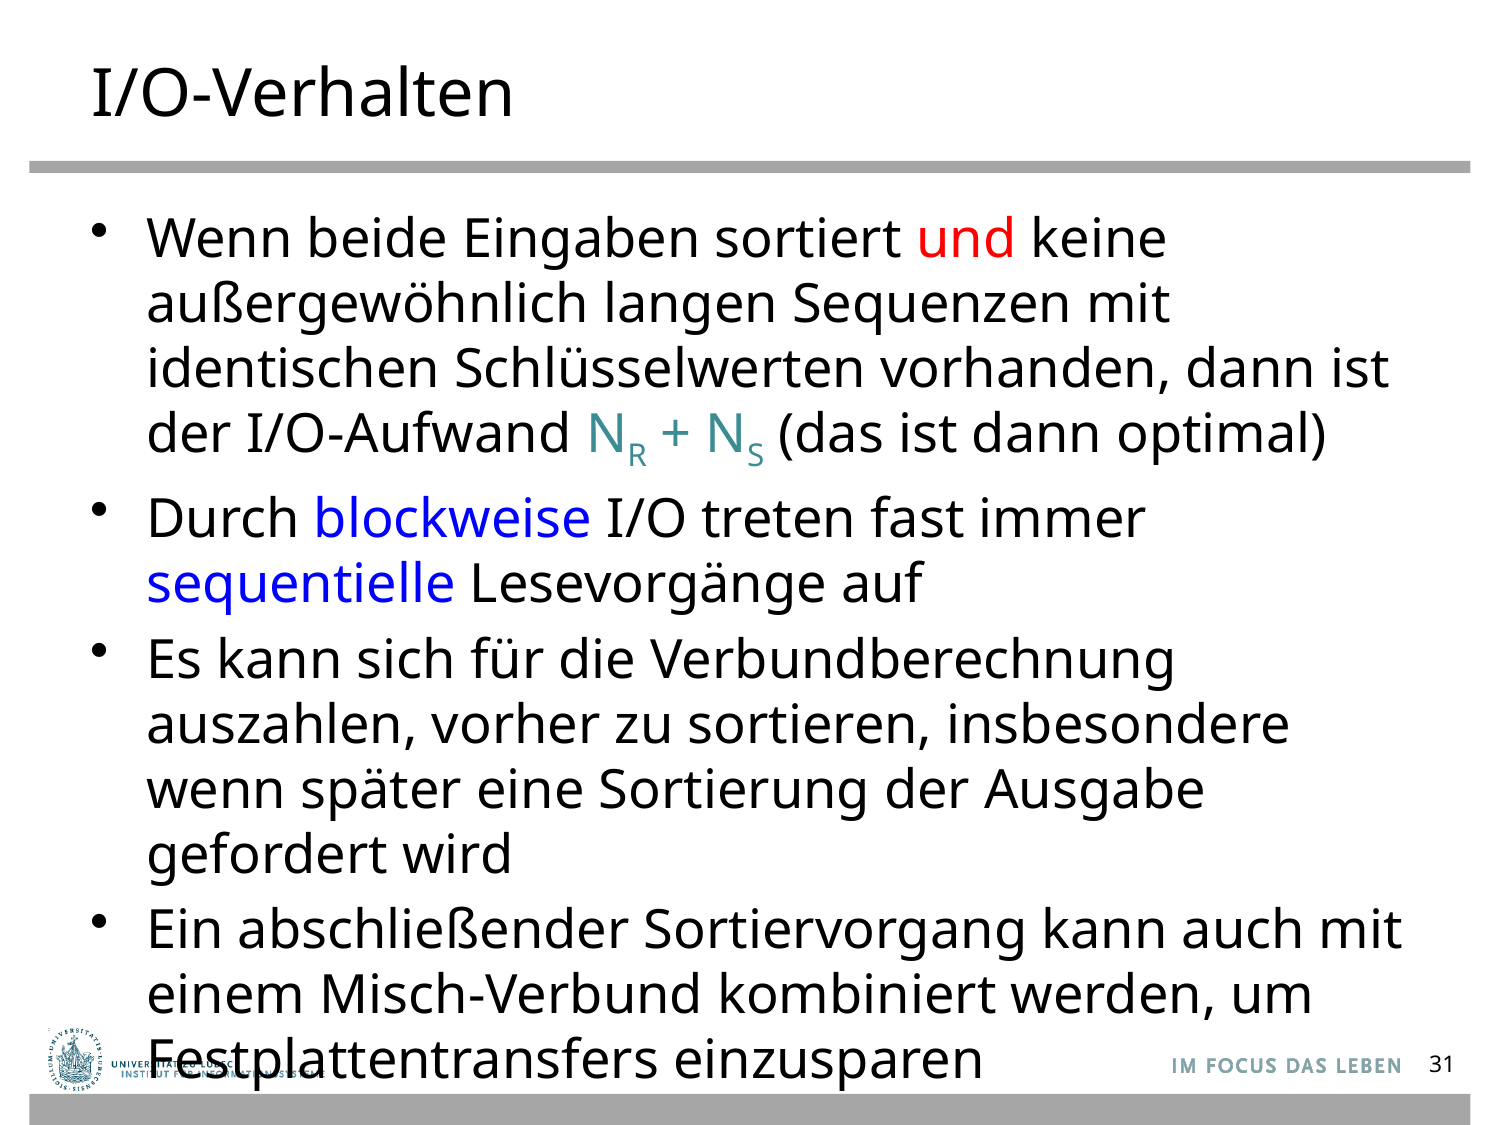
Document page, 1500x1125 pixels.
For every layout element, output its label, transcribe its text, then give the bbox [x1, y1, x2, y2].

list Wenn beide Eingaben sortiert und keine außergewöhnlich langen Sequenzen mit identischen Schlüsselwerten vorhanden, dann ist der I/O-Aufwand NR + NS (das ist dann optimal) Durch blockweise I/O treten fast immer sequentielle Lesevorgänge auf Es kann sich für die Verbundberechnung auszahlen, vorher zu sortieren, insbesondere wenn später eine Sortierung der Ausgabe gefordert wird Ein abschließender Sortiervorgang kann auch mit einem Misch-Verbund kombiniert werden, um Festplattentransfers einzusparen [75, 196, 1425, 1012]
title I/O-Verhalten [76, 42, 1427, 126]
picture [1173, 1058, 1305, 1073]
slide_number 31 [1305, 1050, 1471, 1083]
